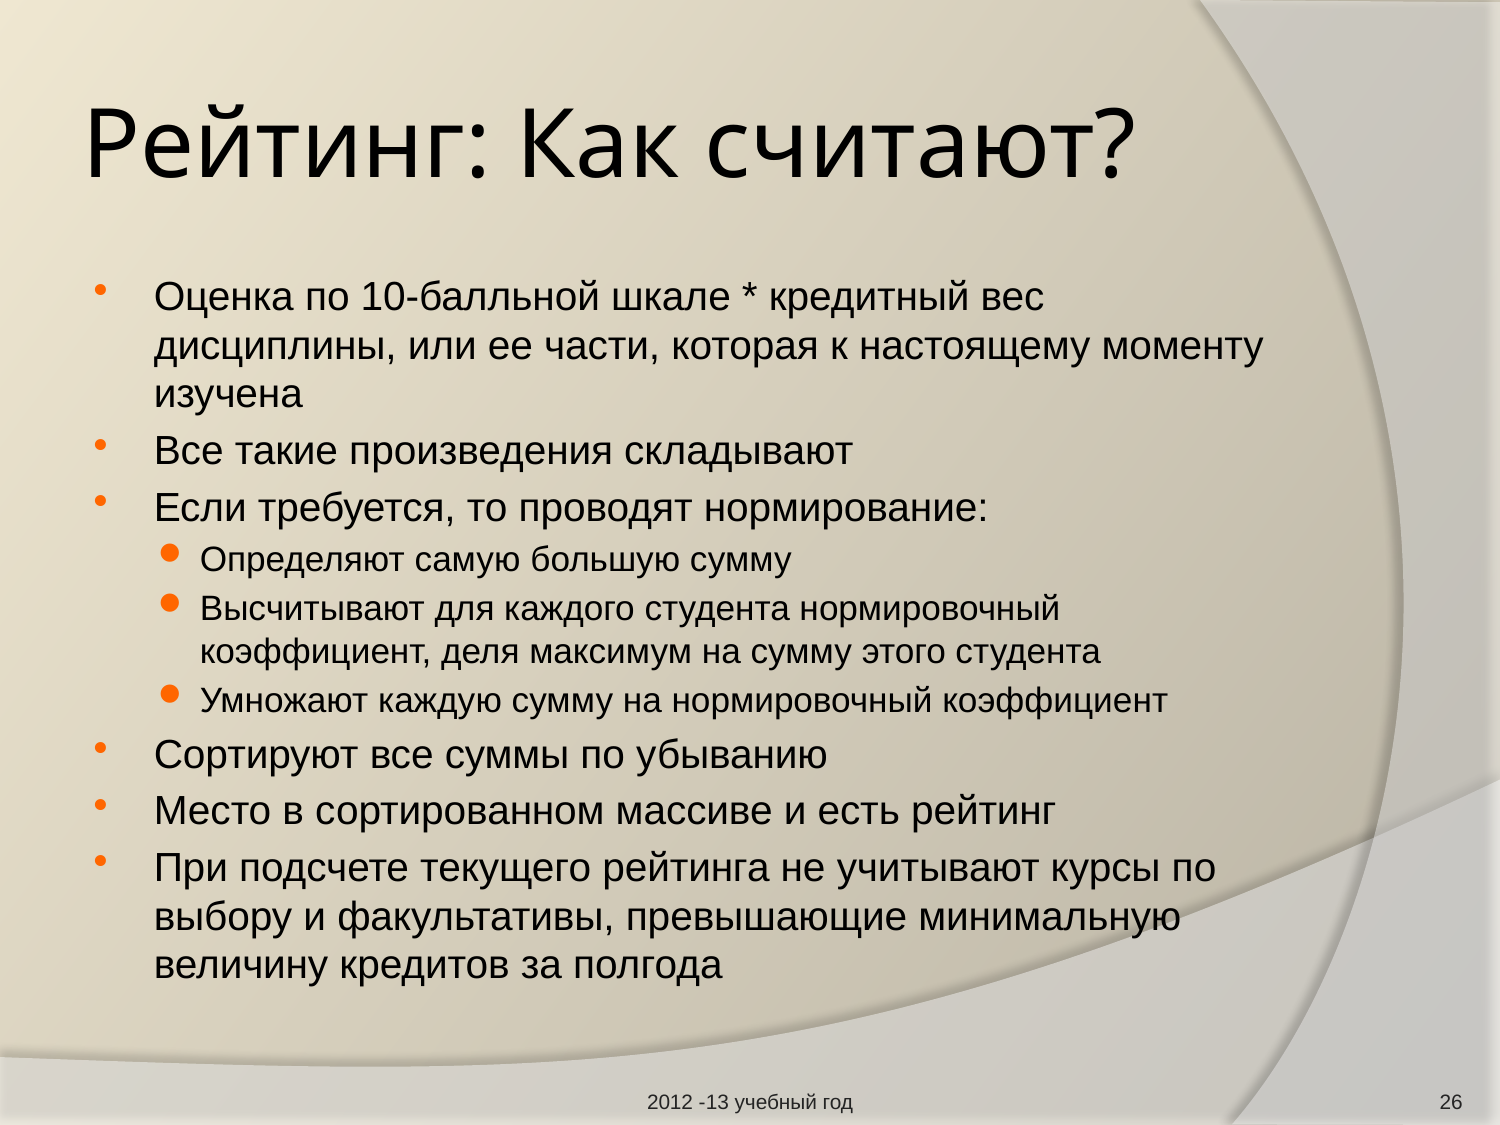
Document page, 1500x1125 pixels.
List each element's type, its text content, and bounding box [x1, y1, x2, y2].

footer 2012 -13 учебный год [512, 1053, 988, 1114]
slide_number 26 [1337, 1053, 1463, 1114]
list Оценка по 10-балльной шкале * кредитный вес дисциплины, или ее части, которая к настоящему моменту изучена Все такие произведения складывают Если требуется, то проводят нормирование: Определяют самую большую сумму Высчитывают для каждого студента нормировочный коэффициент, деля максимум на сумму этого студента Умножают каждую сумму на нормировочный коэффициент Сортируют все суммы по убыванию Место в сортированном массиве и есть рейтинг При подсчете текущего рейтинга не учитывают курсы по выбору и факультативы, превышающие минимальную величину кредитов за полгода [75, 262, 1300, 1005]
title Рейтинг: Как считают? [75, 45, 1300, 233]
